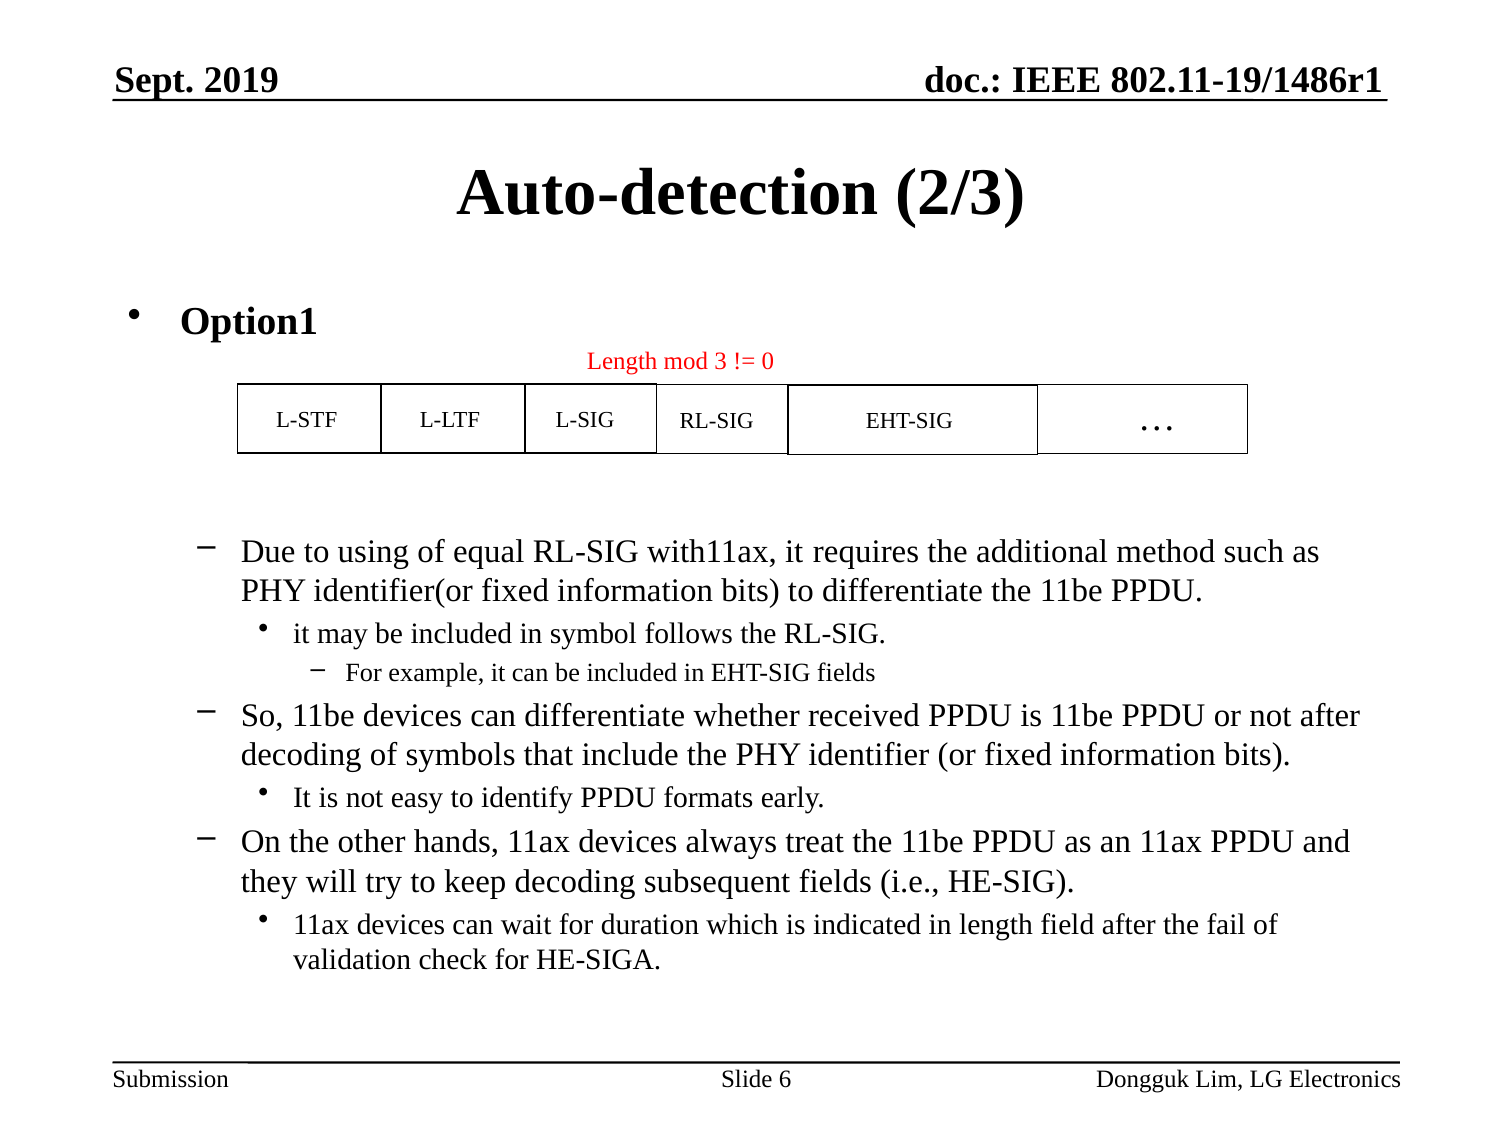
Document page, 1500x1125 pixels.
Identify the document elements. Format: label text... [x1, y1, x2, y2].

text_box Length mod 3 != 0 [572, 337, 796, 382]
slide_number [114, 54, 281, 101]
slide_number Slide 6 [712, 1061, 800, 1093]
footer Dongguk Lim, LG Electronics [1092, 1061, 1402, 1093]
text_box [237, 383, 1248, 459]
title Auto-detection (2/3) [112, 112, 1388, 263]
list Option1 Due to using of equal RL-SIG with11ax, it requires the additional method such as PHY identifier(or fixed information bits) to differentiate the 11be PPDU. it may be included in symbol follows the RL-SIG. For example, it can be included in EHT-SIG fields So, 11be devices can differentiate whether received PPDU is 11be PPDU or not after decoding of symbols that include the PHY identifier (or fixed information bits). It is not easy to identify PPDU formats early. On the other hands, 11ax devices always treat the 11be PPDU as an 11ax PPDU and they will try to keep decoding subsequent fields (i.e., HE-SIG). 11ax devices can wait for duration which is indicated in length field after the fail of validation check for HE-SIGA. [112, 287, 1388, 1000]
